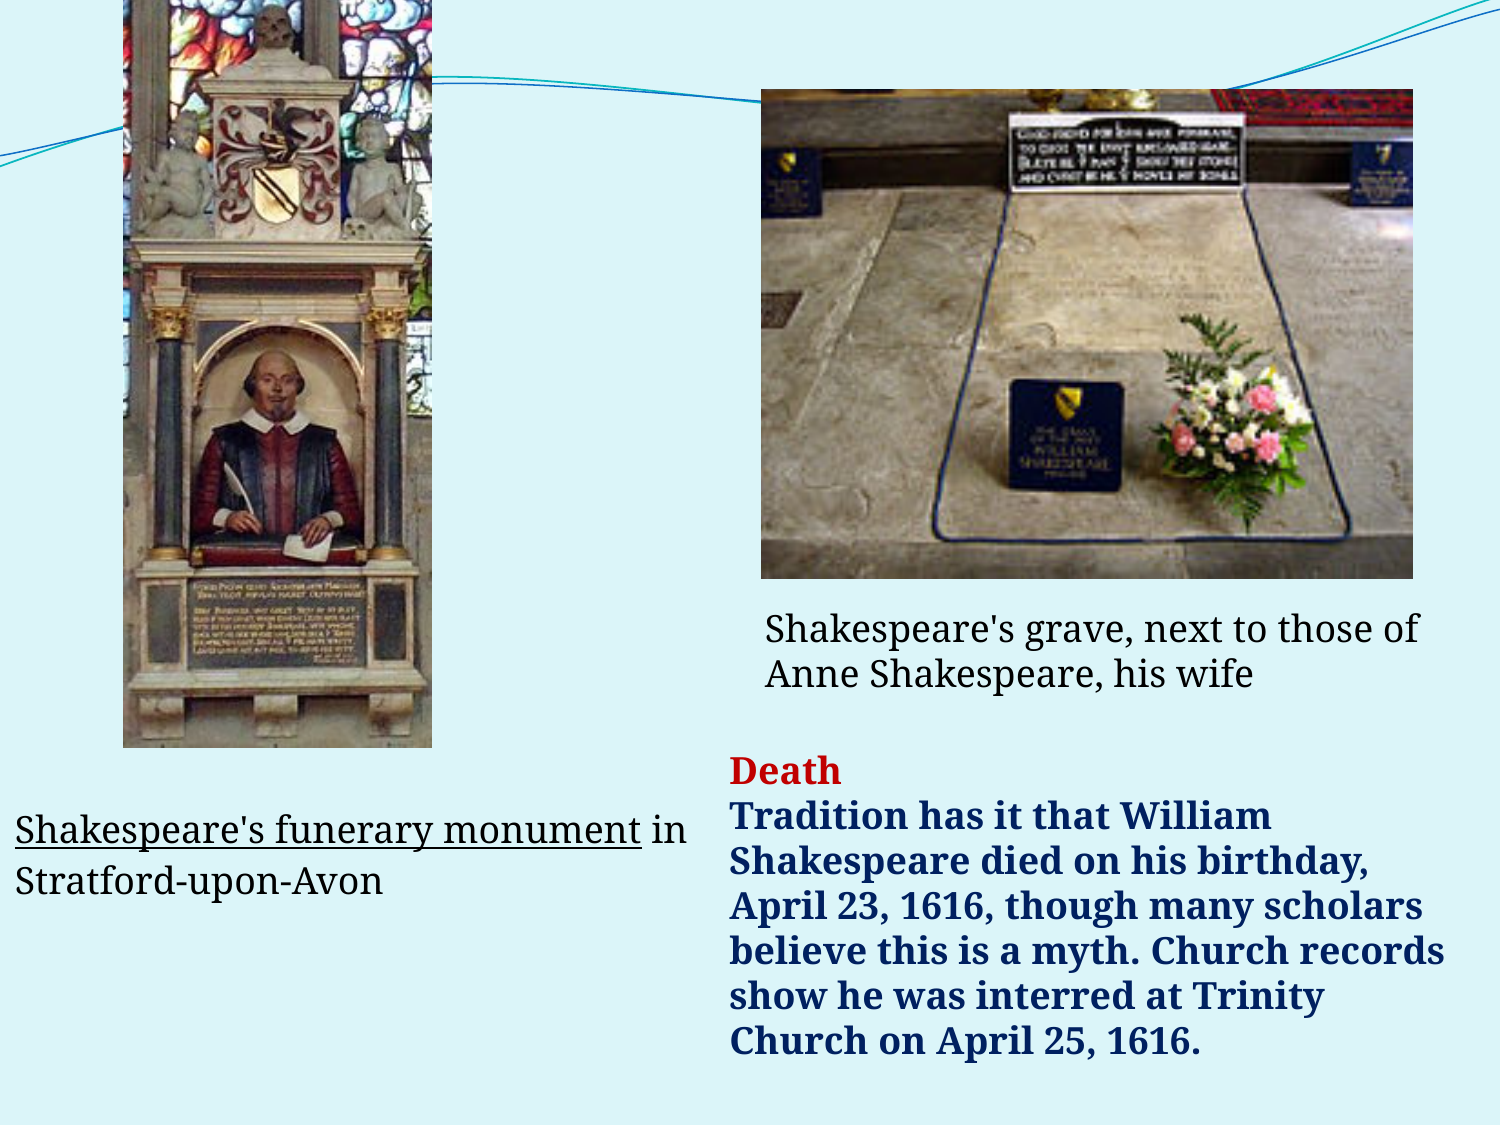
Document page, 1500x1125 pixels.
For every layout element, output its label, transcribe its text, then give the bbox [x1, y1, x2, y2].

text_box Shakespeare's funerary monument in Stratford-upon-Avon [0, 798, 750, 910]
picture [123, 0, 432, 749]
text_box Shakespeare's grave, next to those of Anne Shakespeare, his wife [749, 597, 1500, 703]
text_box Death Tradition has it that William Shakespeare died on his birthday, April 23, 1616, though many scholars believe this is a myth. Church records show he was interred at Trinity Church on April 25, 1616. [714, 739, 1465, 1070]
picture [761, 89, 1413, 579]
